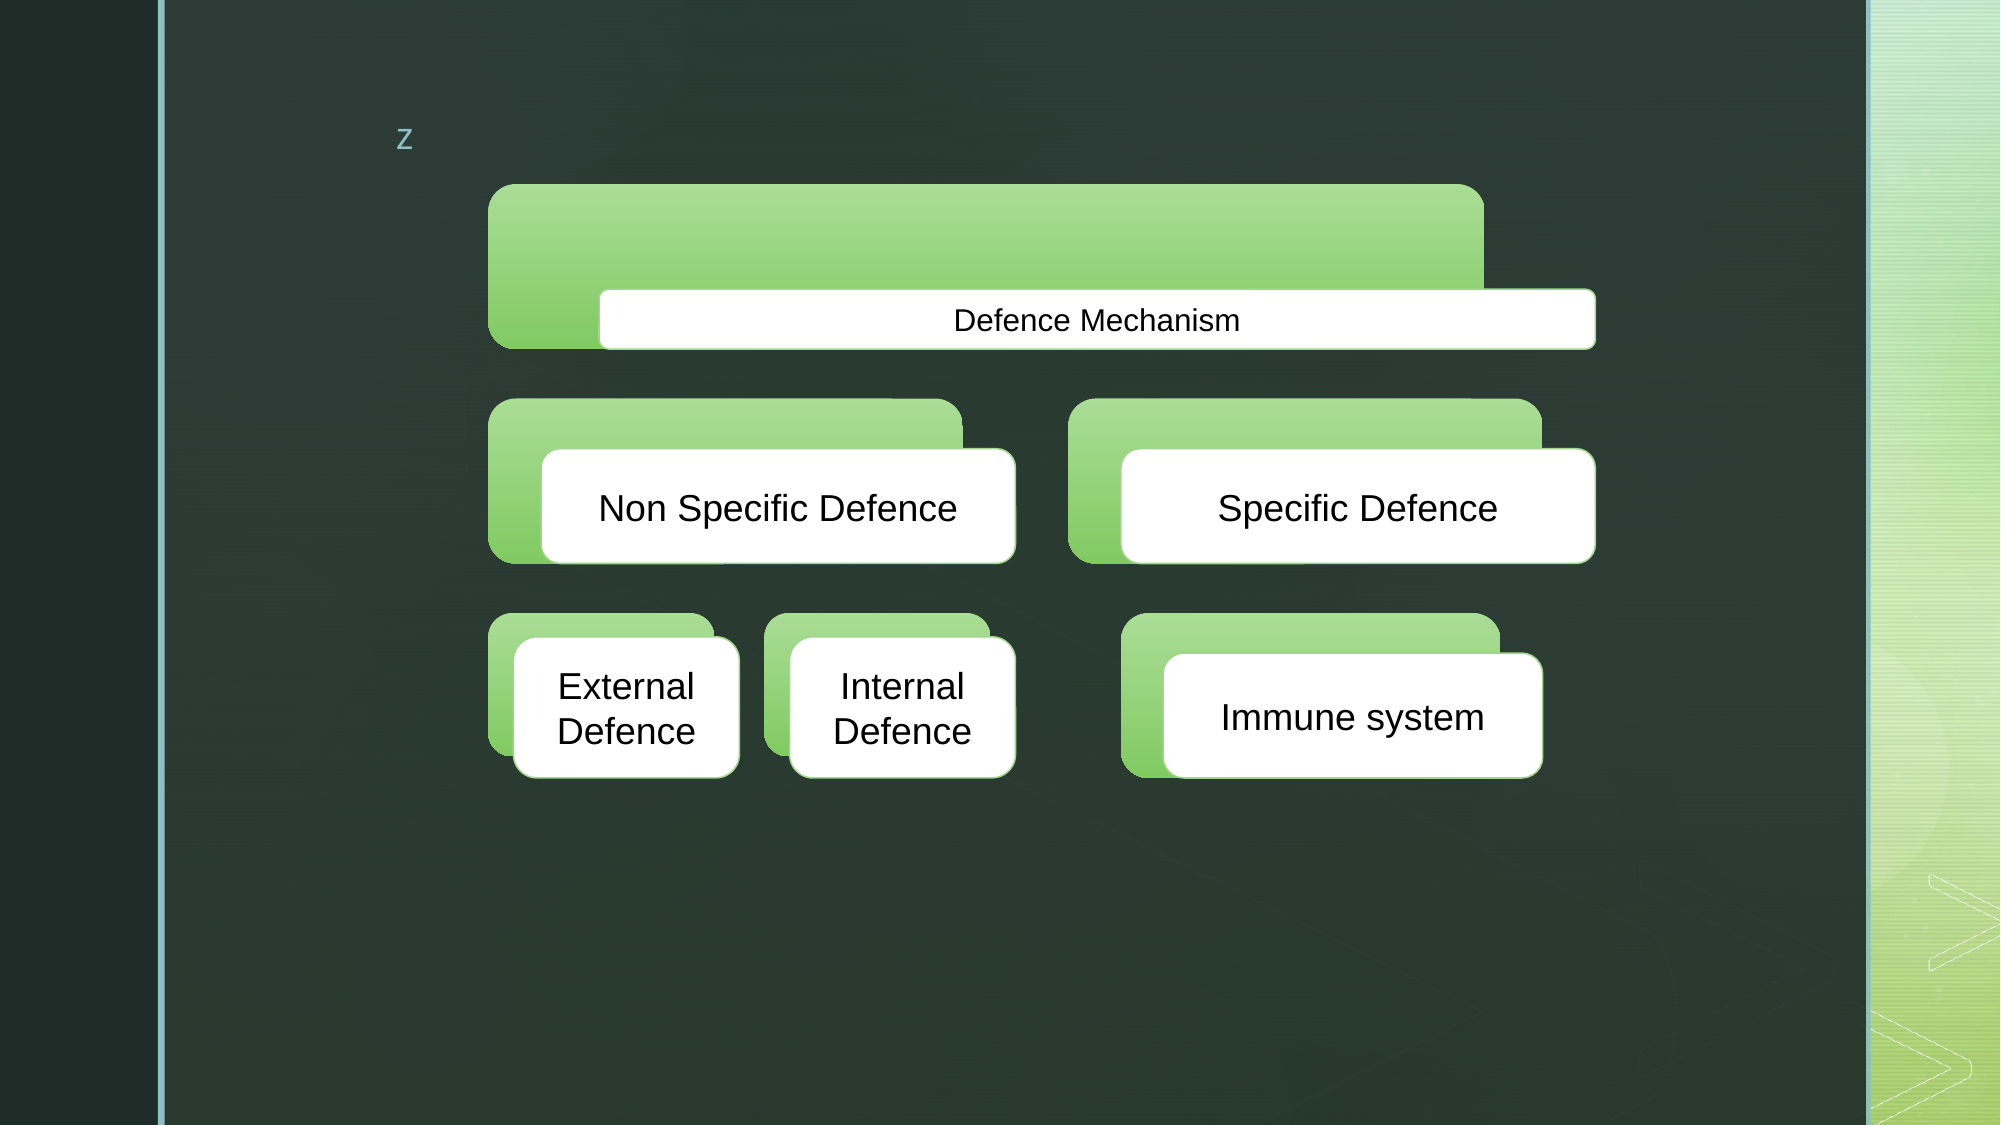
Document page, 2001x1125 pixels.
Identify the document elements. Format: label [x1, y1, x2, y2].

list [349, 183, 1735, 993]
picture [1871, 0, 2001, 1125]
